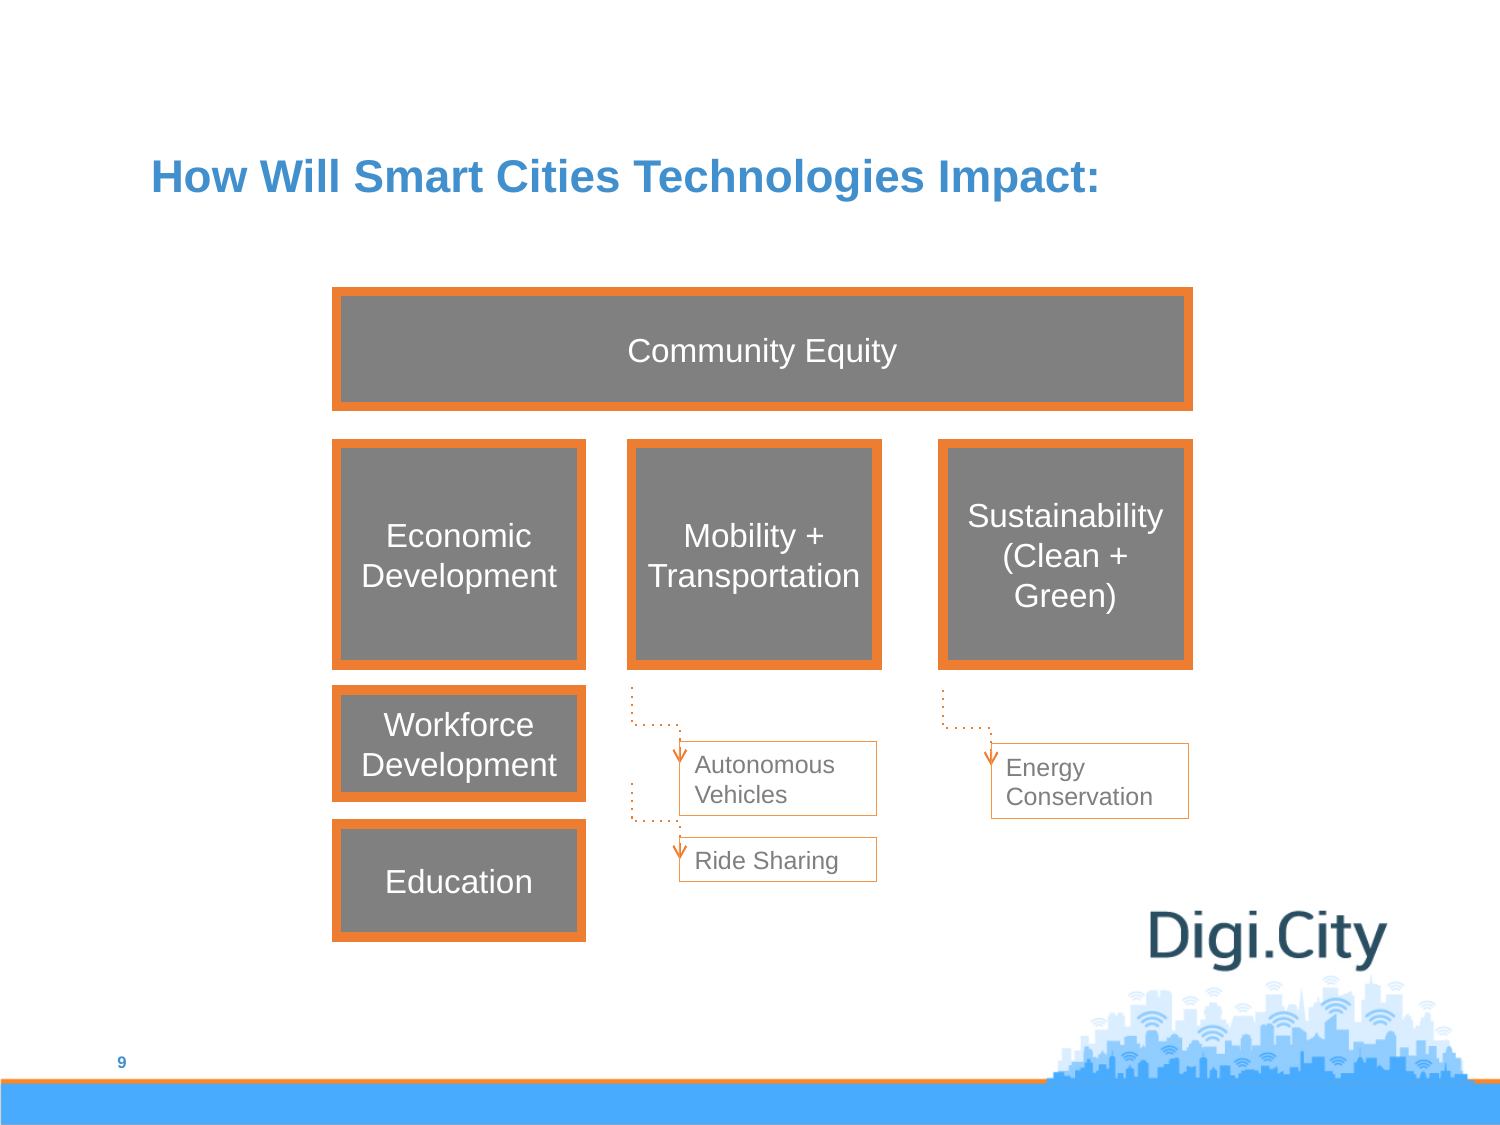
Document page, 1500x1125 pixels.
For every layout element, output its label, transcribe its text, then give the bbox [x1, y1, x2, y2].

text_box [617, 701, 694, 750]
picture [0, 0, 1500, 1125]
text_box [928, 703, 1006, 752]
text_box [336, 291, 1189, 938]
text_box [617, 797, 694, 846]
text_box How Will Smart Cities Technologies Impact: [135, 145, 1411, 933]
